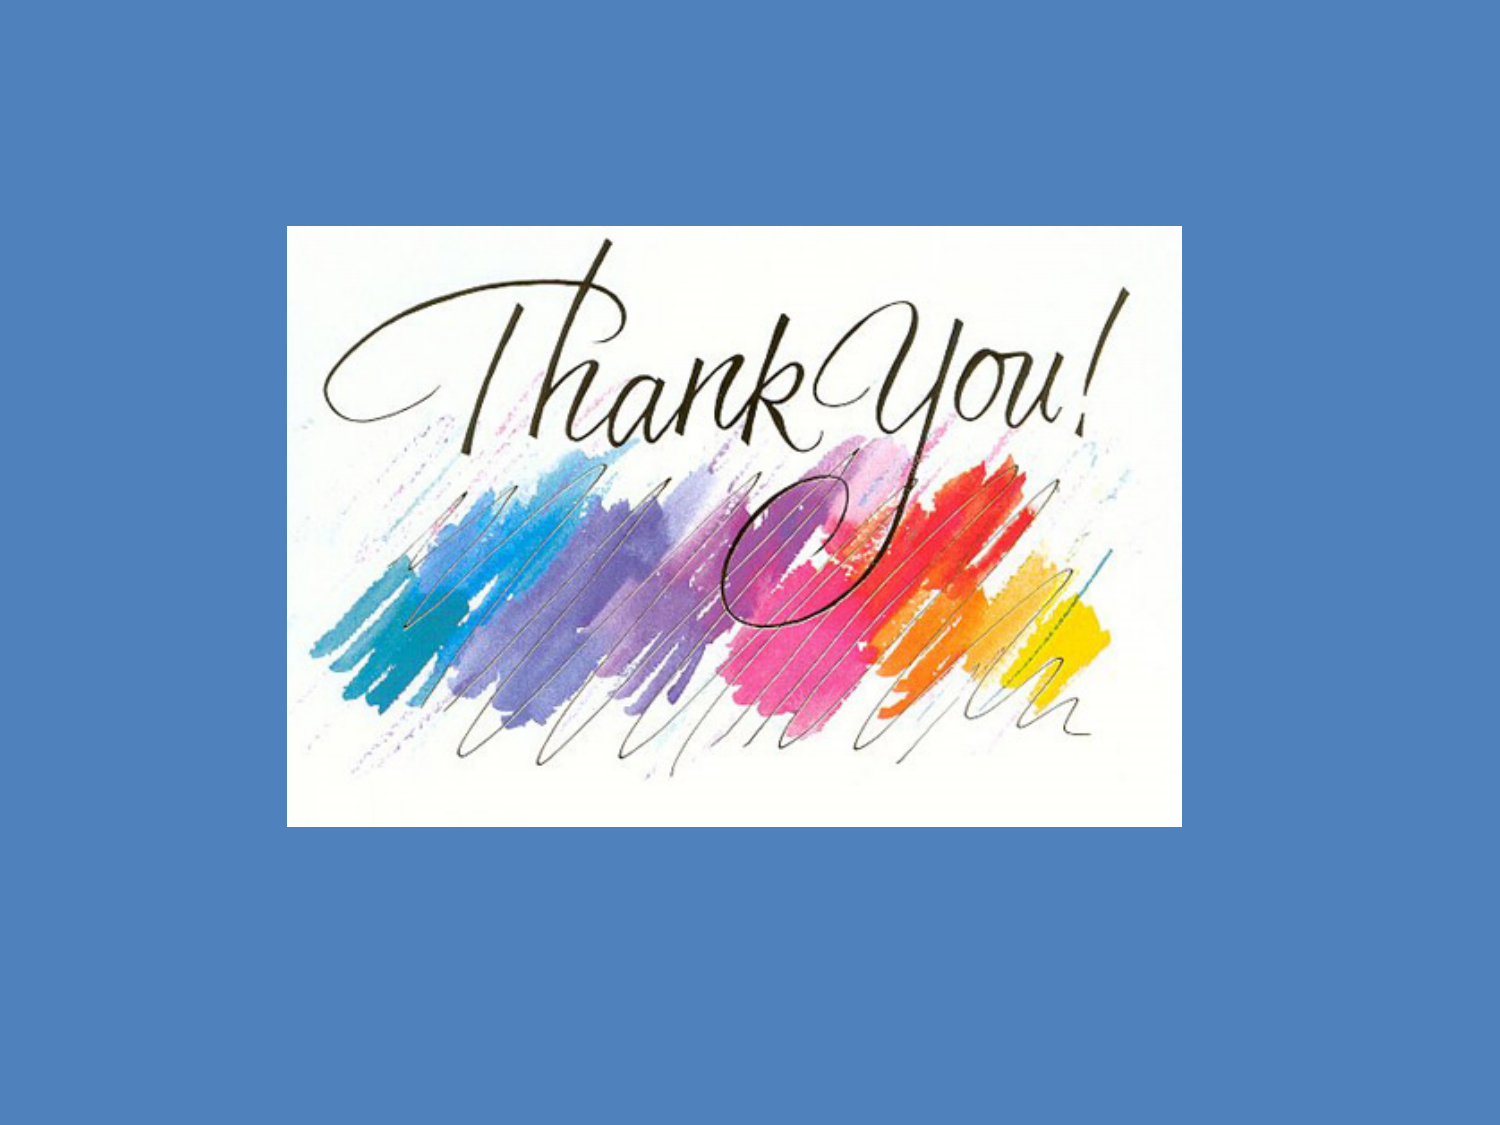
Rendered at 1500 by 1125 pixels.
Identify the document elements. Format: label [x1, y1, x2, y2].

picture [287, 226, 1182, 827]
